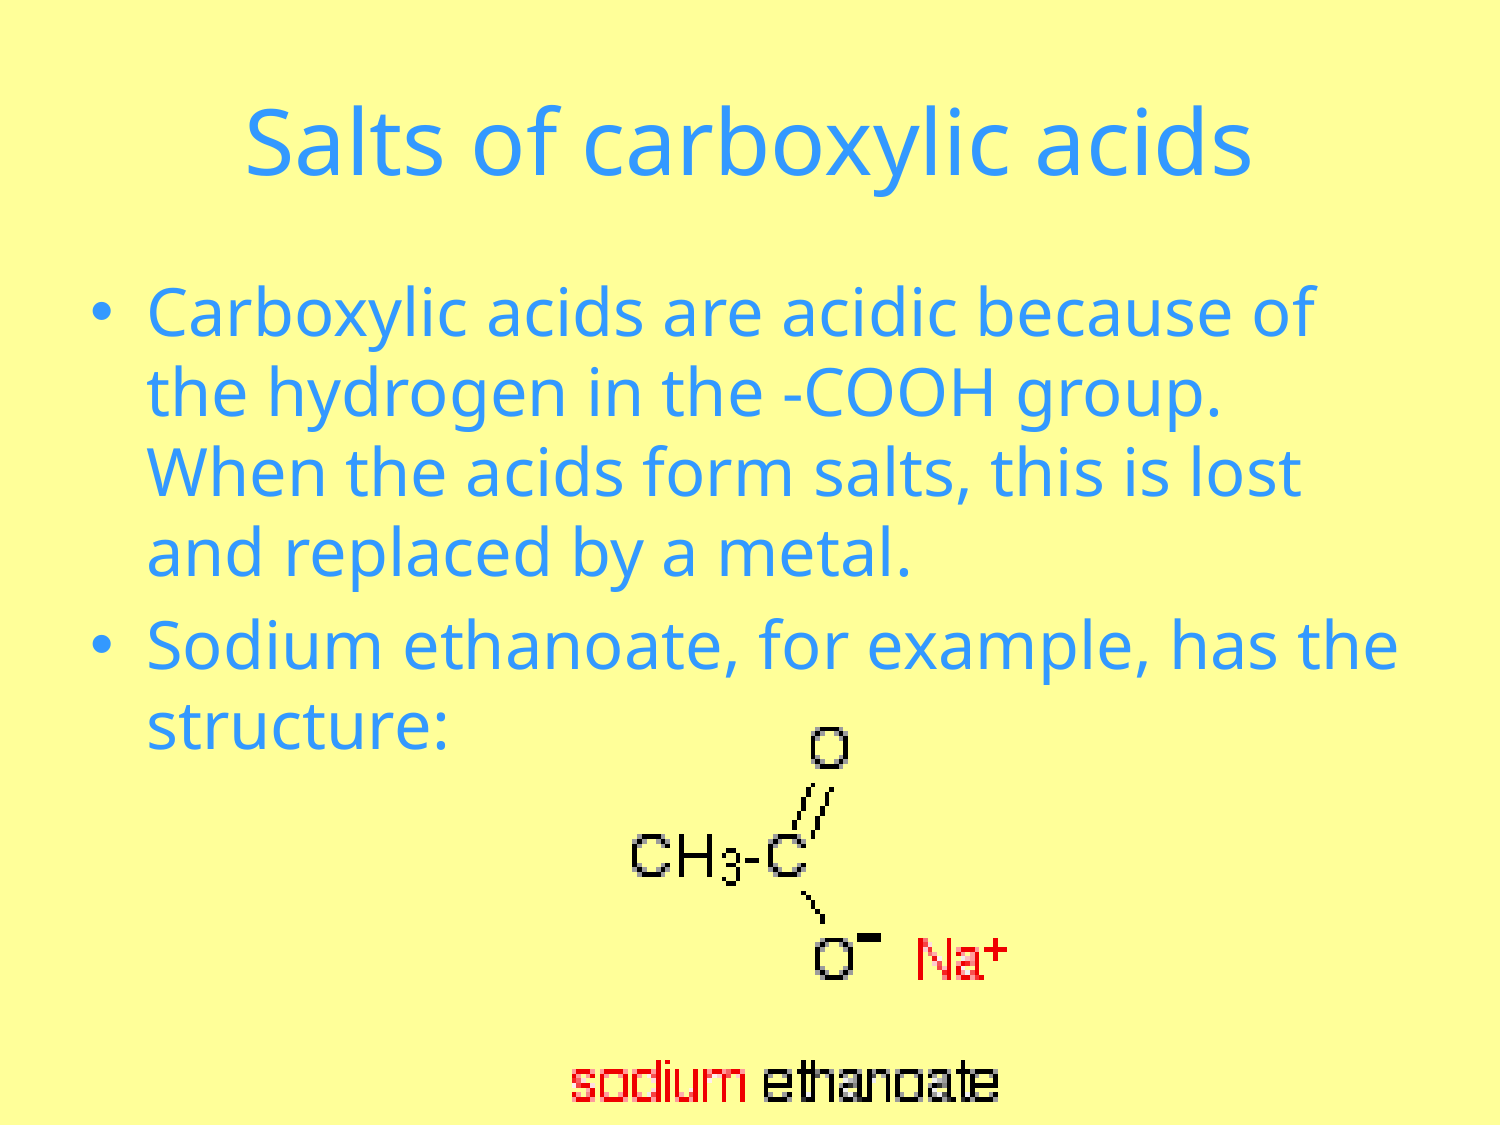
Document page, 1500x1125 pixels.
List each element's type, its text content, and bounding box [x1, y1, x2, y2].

list Carboxylic acids are acidic because of the hydrogen in the -COOH group. When the acids form salts, this is lost and replaced by a metal. Sodium ethanoate, for example, has the structure: [75, 262, 1425, 1005]
picture [572, 727, 1022, 1121]
title Salts of carboxylic acids [75, 45, 1425, 233]
